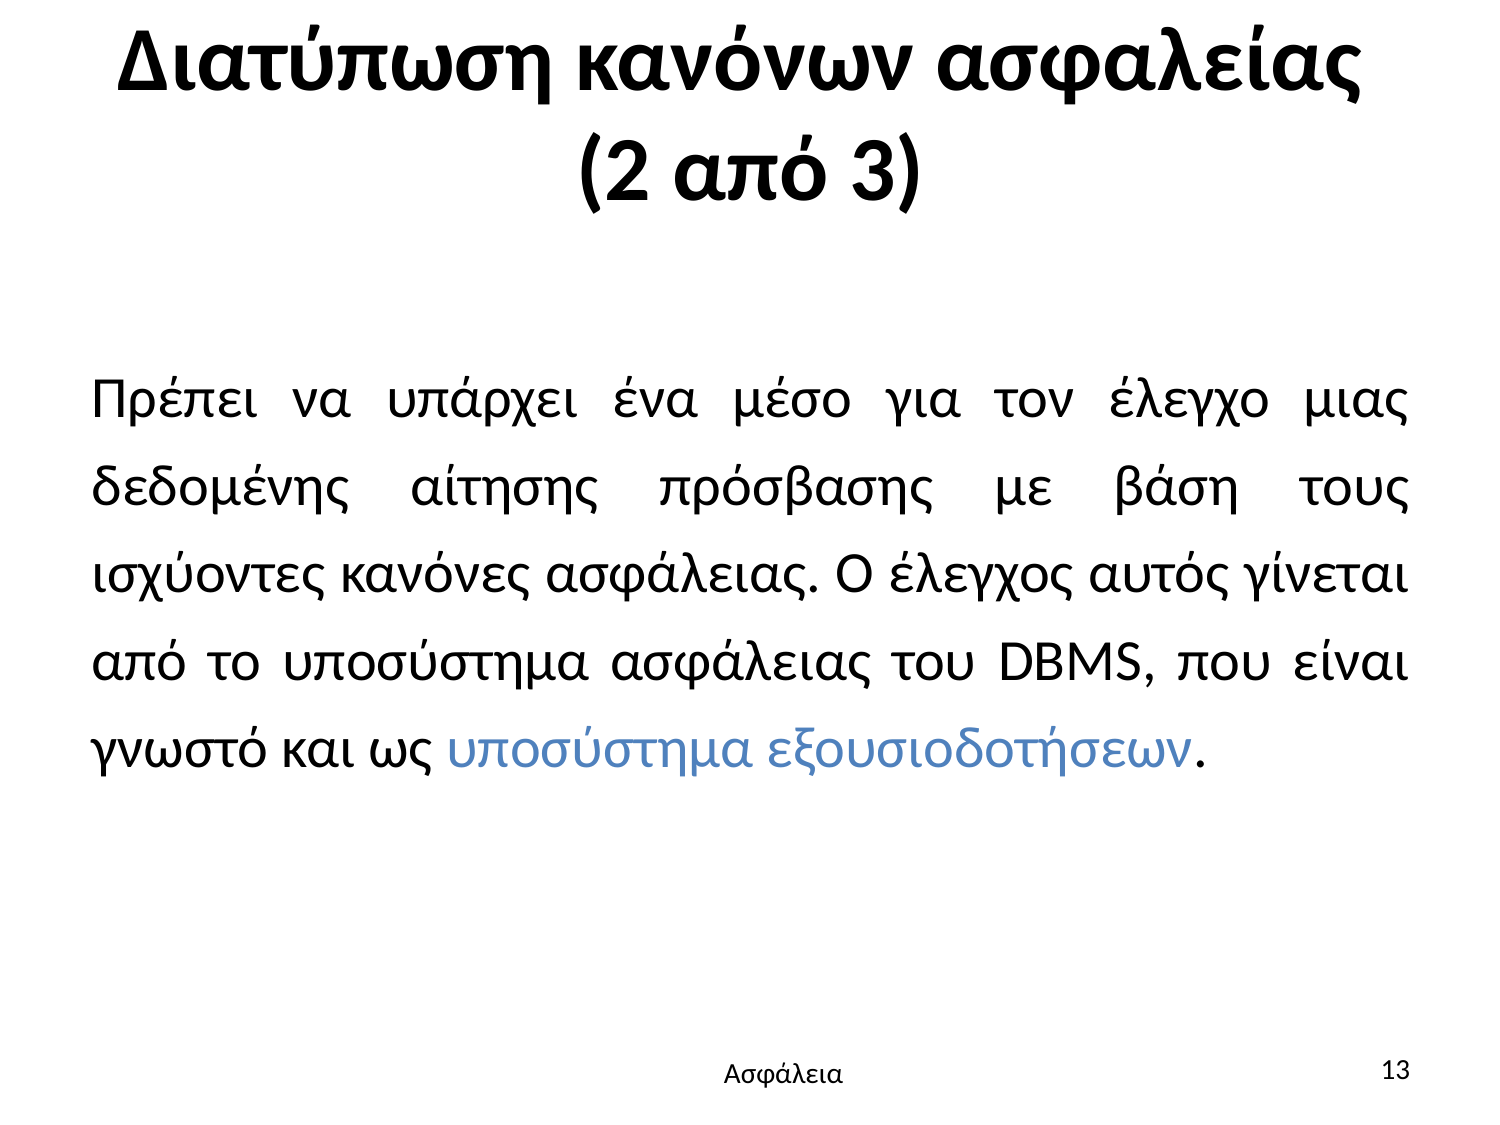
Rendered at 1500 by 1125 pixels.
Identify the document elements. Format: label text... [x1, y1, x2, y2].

text_box Ασφάλεια [521, 1046, 1046, 1125]
title Διατύπωση κανόνων ασφαλείας (2 από 3) [76, 5, 1425, 209]
text_box 13 [1074, 1042, 1425, 1103]
list Πρέπει να υπάρχει ένα μέσο για τον έλεγχο μιας δεδομένης αίτησης πρόσβασης με βάση τους ισχύοντες κανόνες ασφάλειας. Ο έλεγχος αυτός γίνεται από το υποσύστημα ασφάλειας του DBMS, που είναι γνωστό και ως υποσύστημα εξουσιοδοτήσεων. [76, 349, 1425, 787]
